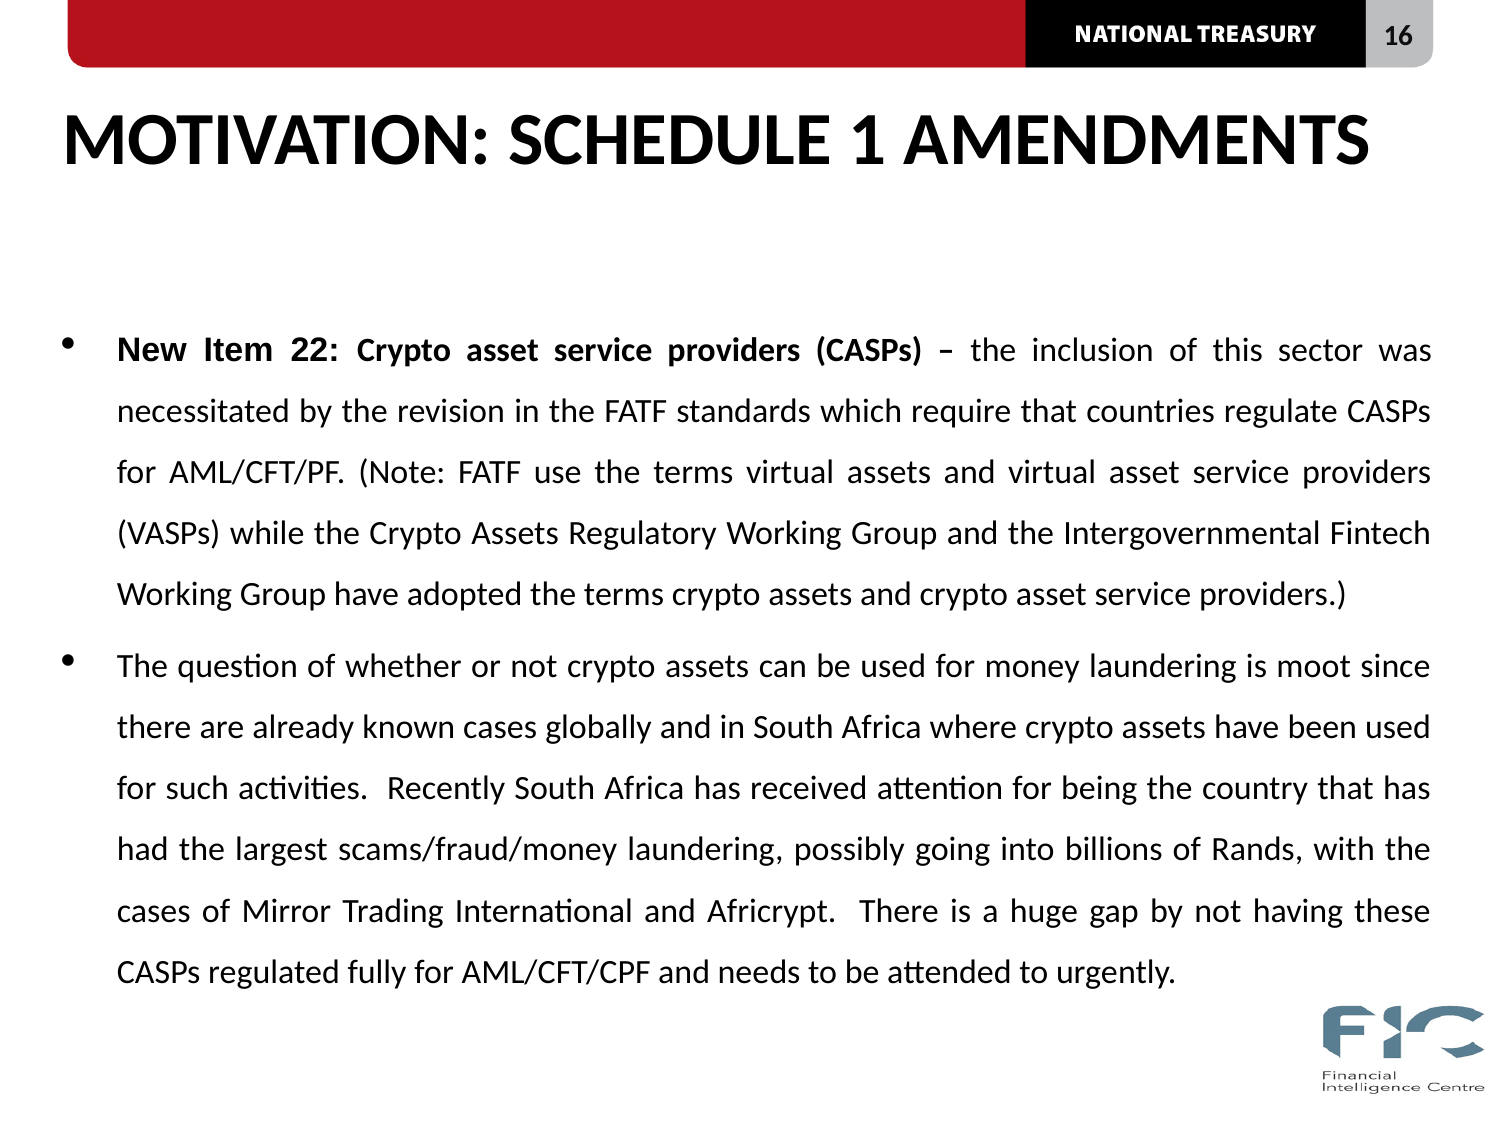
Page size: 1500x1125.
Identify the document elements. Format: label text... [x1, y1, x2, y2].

list New Item 22: Crypto asset service providers (CASPs) – the inclusion of this sector was necessitated by the revision in the FATF standards which require that countries regulate CASPs for AML/CFT/PF. (Note: FATF use the terms virtual assets and virtual asset service providers (VASPs) while the Crypto Assets Regulatory Working Group and the Intergovernmental Fintech Working Group have adopted the terms crypto assets and crypto asset service providers.) The question of whether or not crypto assets can be used for money laundering is moot since there are already known cases globally and in South Africa where crypto assets have been used for such activities. Recently South Africa has received attention for being the country that has had the largest scams/fraud/money laundering, possibly going into billions of Rands, with the cases of Mirror Trading International and Africrypt. There is a huge gap by not having these CASPs regulated fully for AML/CFT/CPF and needs to be attended to urgently. [47, 299, 1448, 1091]
picture [0, 0, 1500, 1125]
title MOTIVATION: SCHEDULE 1 AMENDMENTS [47, 101, 1448, 257]
